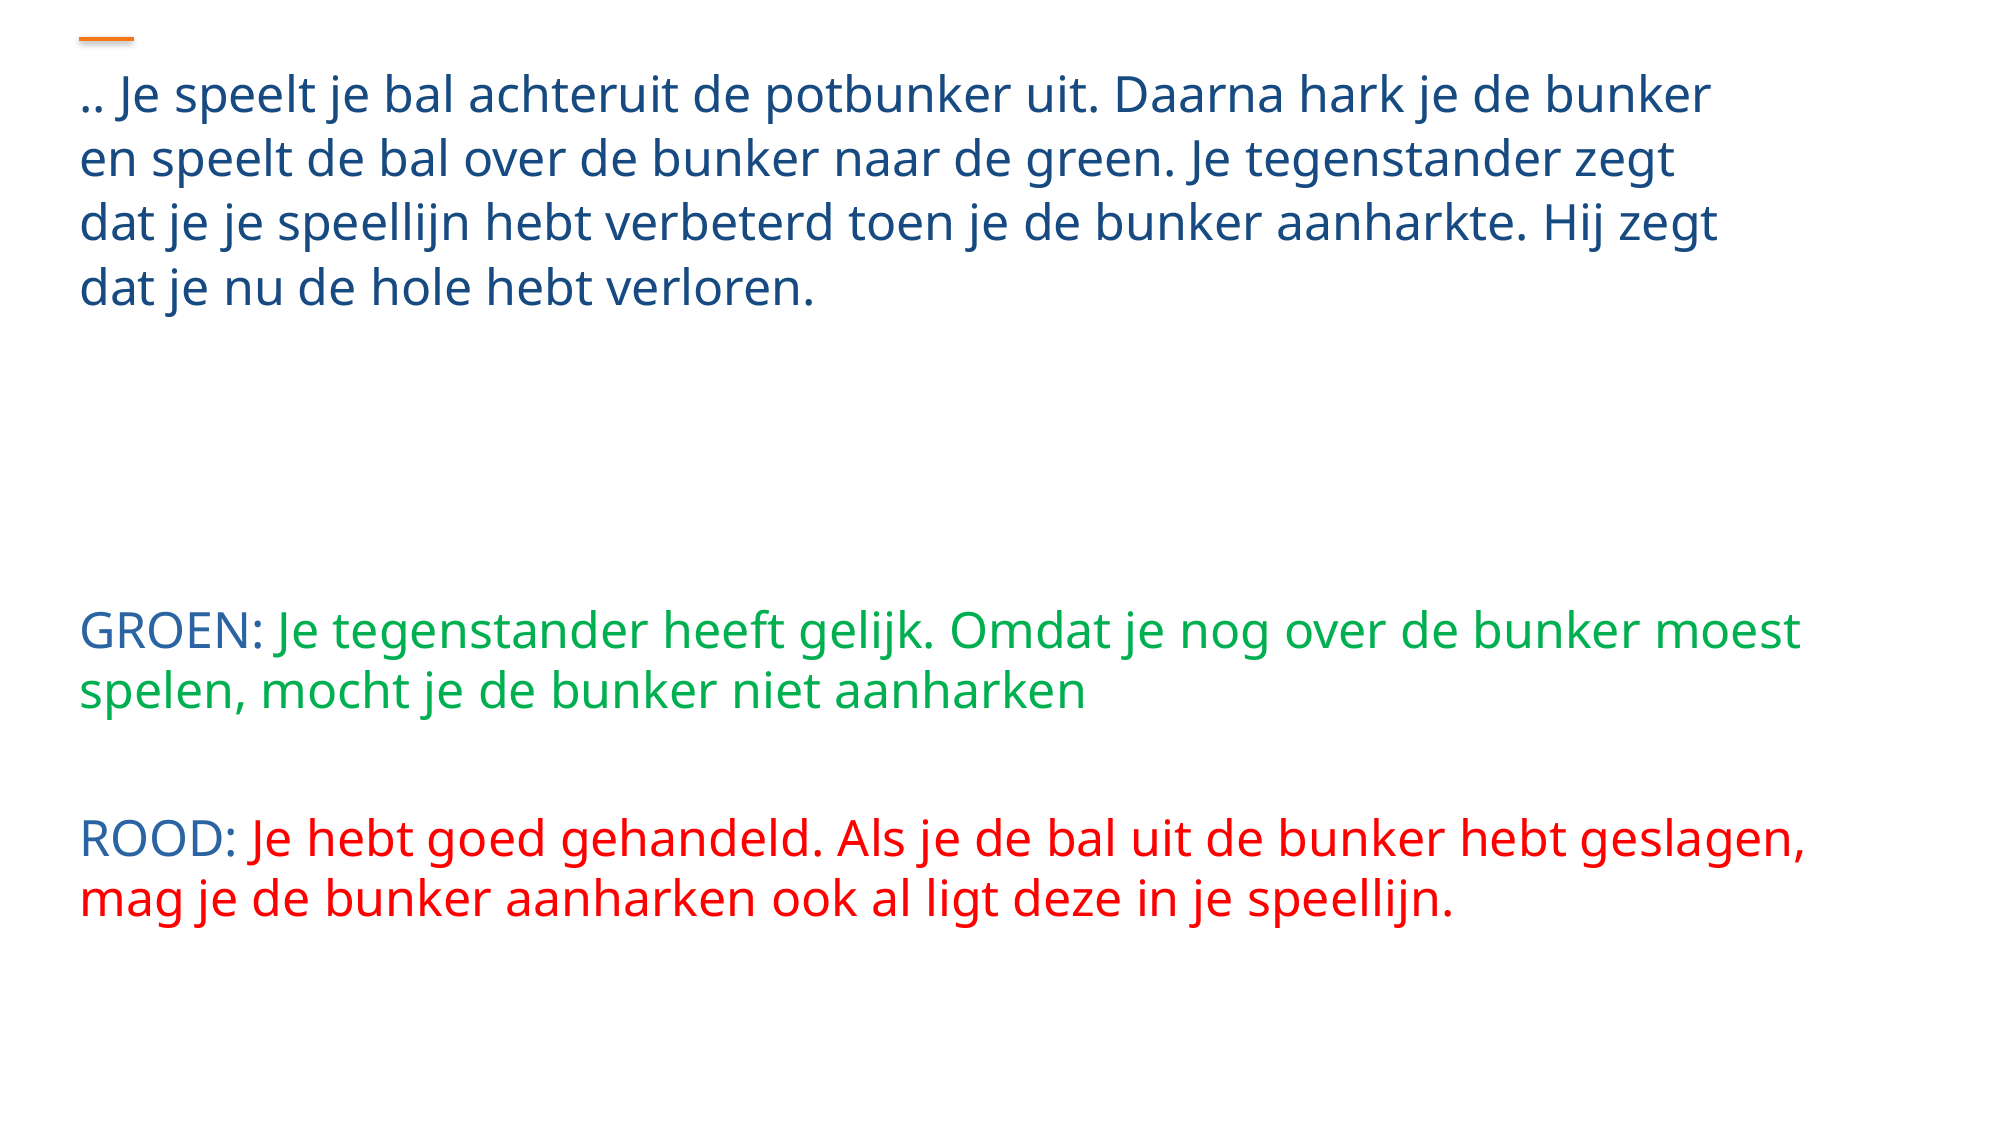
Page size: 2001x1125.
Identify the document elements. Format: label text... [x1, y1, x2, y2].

text_box GROEN: Je tegenstander heeft gelijk. Omdat je nog over de bunker moest spelen, mocht je de bunker niet aanharken ROOD: Je hebt goed gehandeld. Als je de bal uit de bunker hebt geslagen, mag je de bunker aanharken ook al ligt deze in je speellijn. [79, 495, 1920, 1077]
text_box .. Je speelt je bal achteruit de potbunker uit. Daarna hark je de bunker en speelt de bal over de bunker naar de green. Je tegenstander zegt dat je je speellijn hebt verbeterd toen je de bunker aanharkte. Hij zegt dat je nu de hole hebt verloren. [59, 48, 1776, 434]
